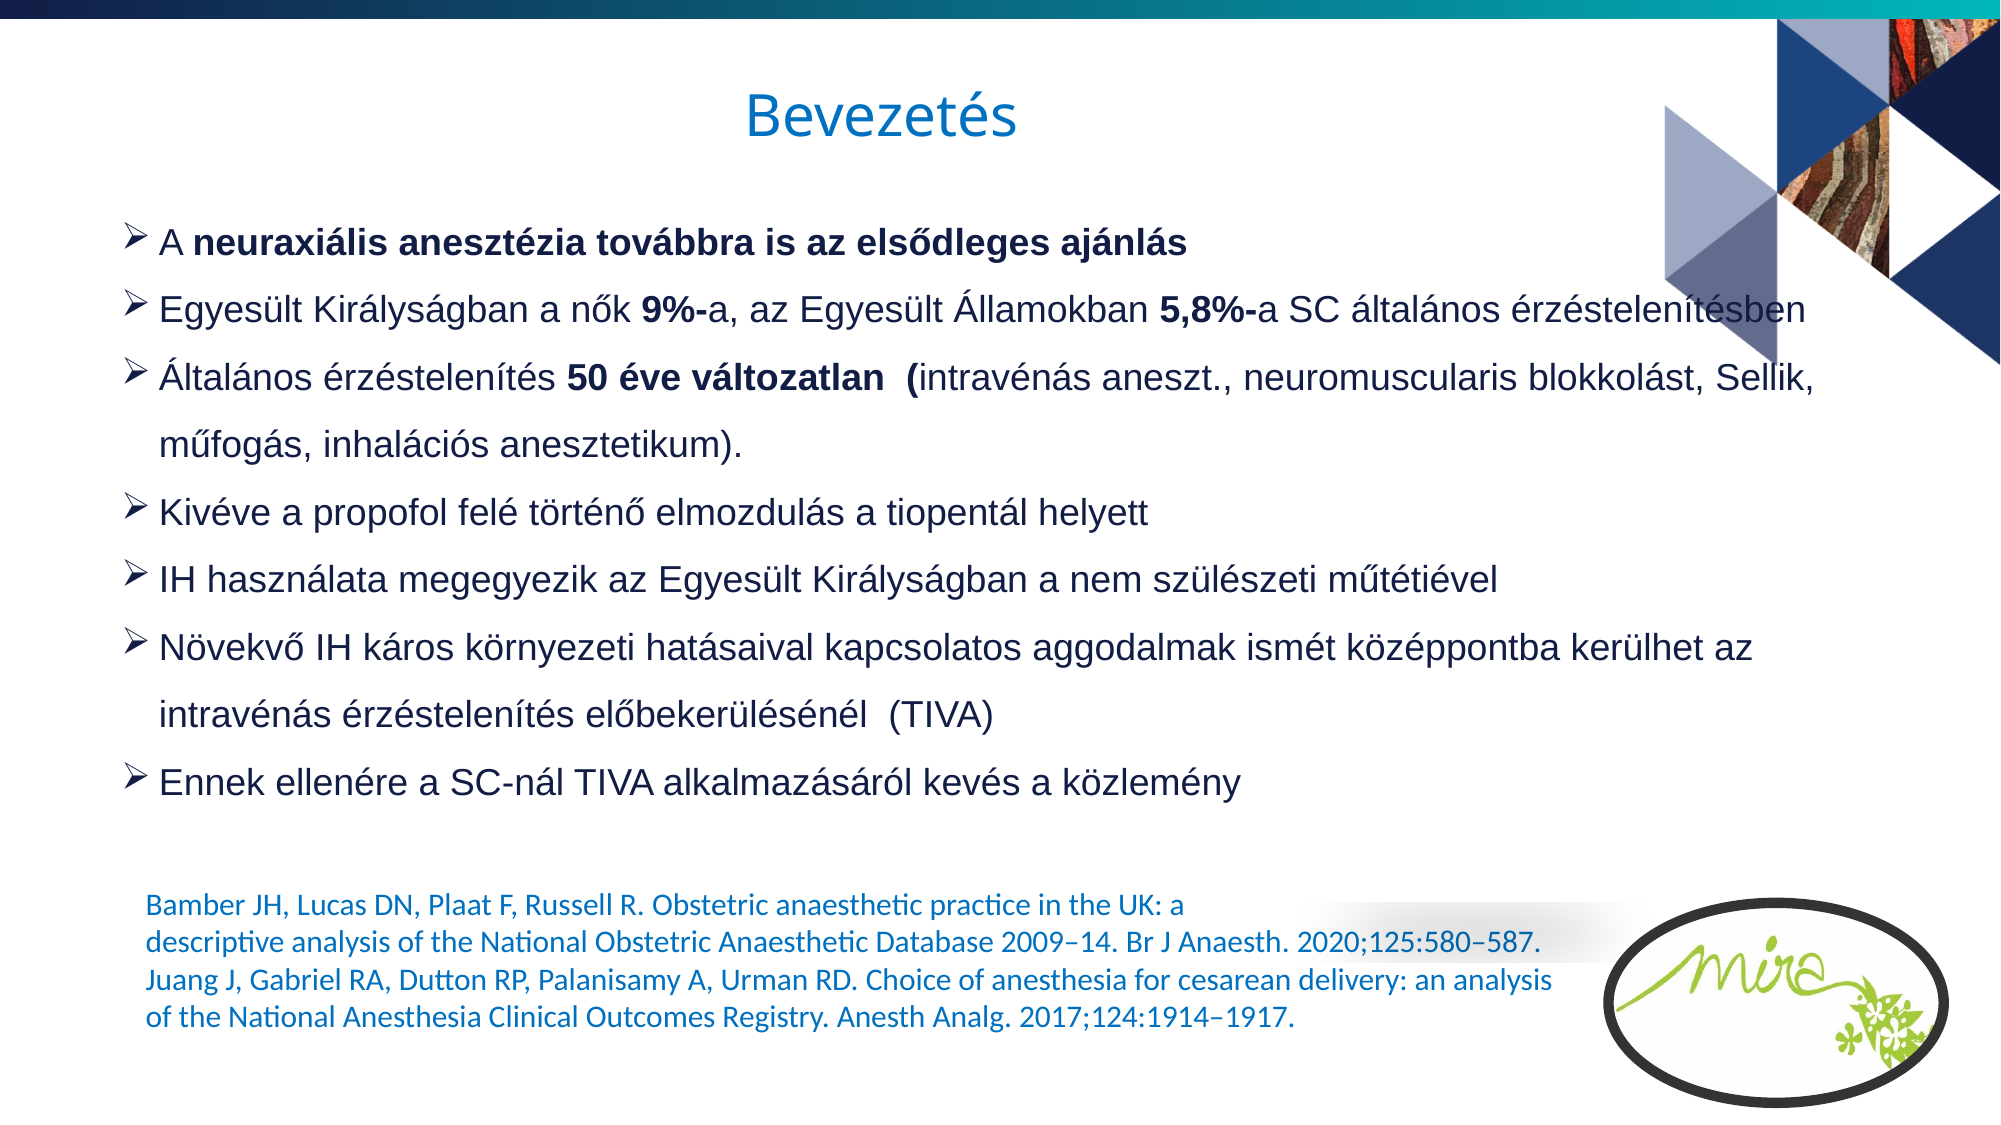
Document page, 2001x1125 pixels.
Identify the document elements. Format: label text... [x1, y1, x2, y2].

picture [1608, 902, 1944, 1103]
title Bevezetés [0, 70, 1764, 162]
list A neuraxiális anesztézia továbbra is az elsődleges ajánlás Egyesült Királyságban a nők 9%-a, az Egyesült Államokban 5,8%-a SC általános érzéstelenítésben Általános érzéstelenítés 50 éve változatlan (intravénás aneszt., neuromuscularis blokkolást, Sellik, műfogás, inhalációs anesztetikum). Kivéve a propofol felé történő elmozdulás a tiopentál helyett IH használata megegyezik az Egyesült Királyságban a nem szülészeti műtétiével Növekvő IH káros környezeti hatásaival kapcsolatos aggodalmak ismét középpontba kerülhet az intravénás érzéstelenítés előbekerülésénél (TIVA) Ennek ellenére a SC-nál TIVA alkalmazásáról kevés a közlemény [106, 187, 1834, 903]
picture [1664, 0, 2001, 367]
text_box Bamber JH, Lucas DN, Plaat F, Russell R. Obstetric anaesthetic practice in the UK: a descriptive analysis of the National Obstetric Anaesthetic Database 2009–14. Br J Anaesth. 2020;125:580–587. Juang J, Gabriel RA, Dutton RP, Palanisamy A, Urman RD. Choice of anesthesia for cesarean delivery: an analysis of the National Anesthesia Clinical Outcomes Registry. Anesth Analg. 2017;124:1914–1917. [130, 876, 1581, 1042]
